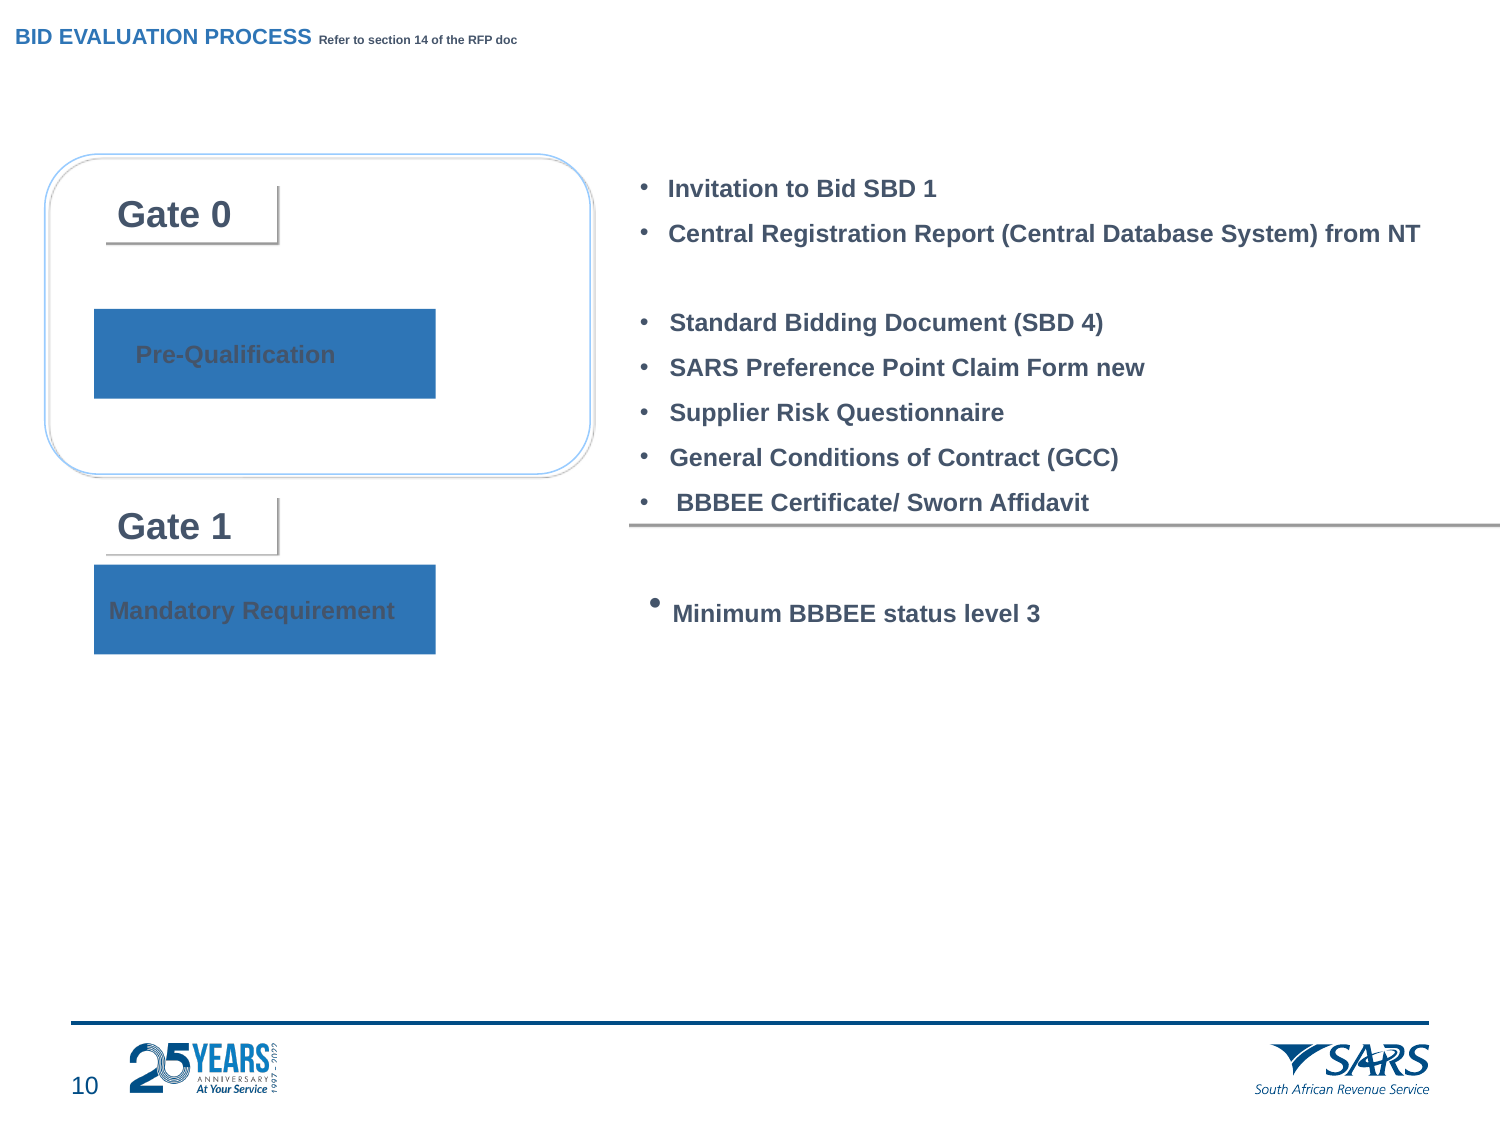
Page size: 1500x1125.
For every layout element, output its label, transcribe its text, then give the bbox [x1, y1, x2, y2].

text_box Gate 0 [102, 182, 277, 243]
text_box Invitation to Bid SBD 1 Central Registration Report (Central Database System) from NT Standard Bidding Document (SBD 4) SARS Preference Point Claim Form new Supplier Risk Questionnaire General Conditions of Contract (GCC) BBBEE Certificate/ Sworn Affidavit [625, 149, 1500, 524]
text_box Minimum BBBEE status level 3 [634, 555, 1057, 638]
slide_number 9 [56, 1054, 394, 1115]
text_box Mandatory Requirement [94, 564, 436, 655]
text_box Gate 1 [102, 494, 277, 555]
title BID EVALUATION PROCESS Refer to section 14 of the RFP doc [0, 18, 1500, 106]
text_box [44, 154, 591, 475]
text_box Pre-Qualification [94, 308, 436, 399]
